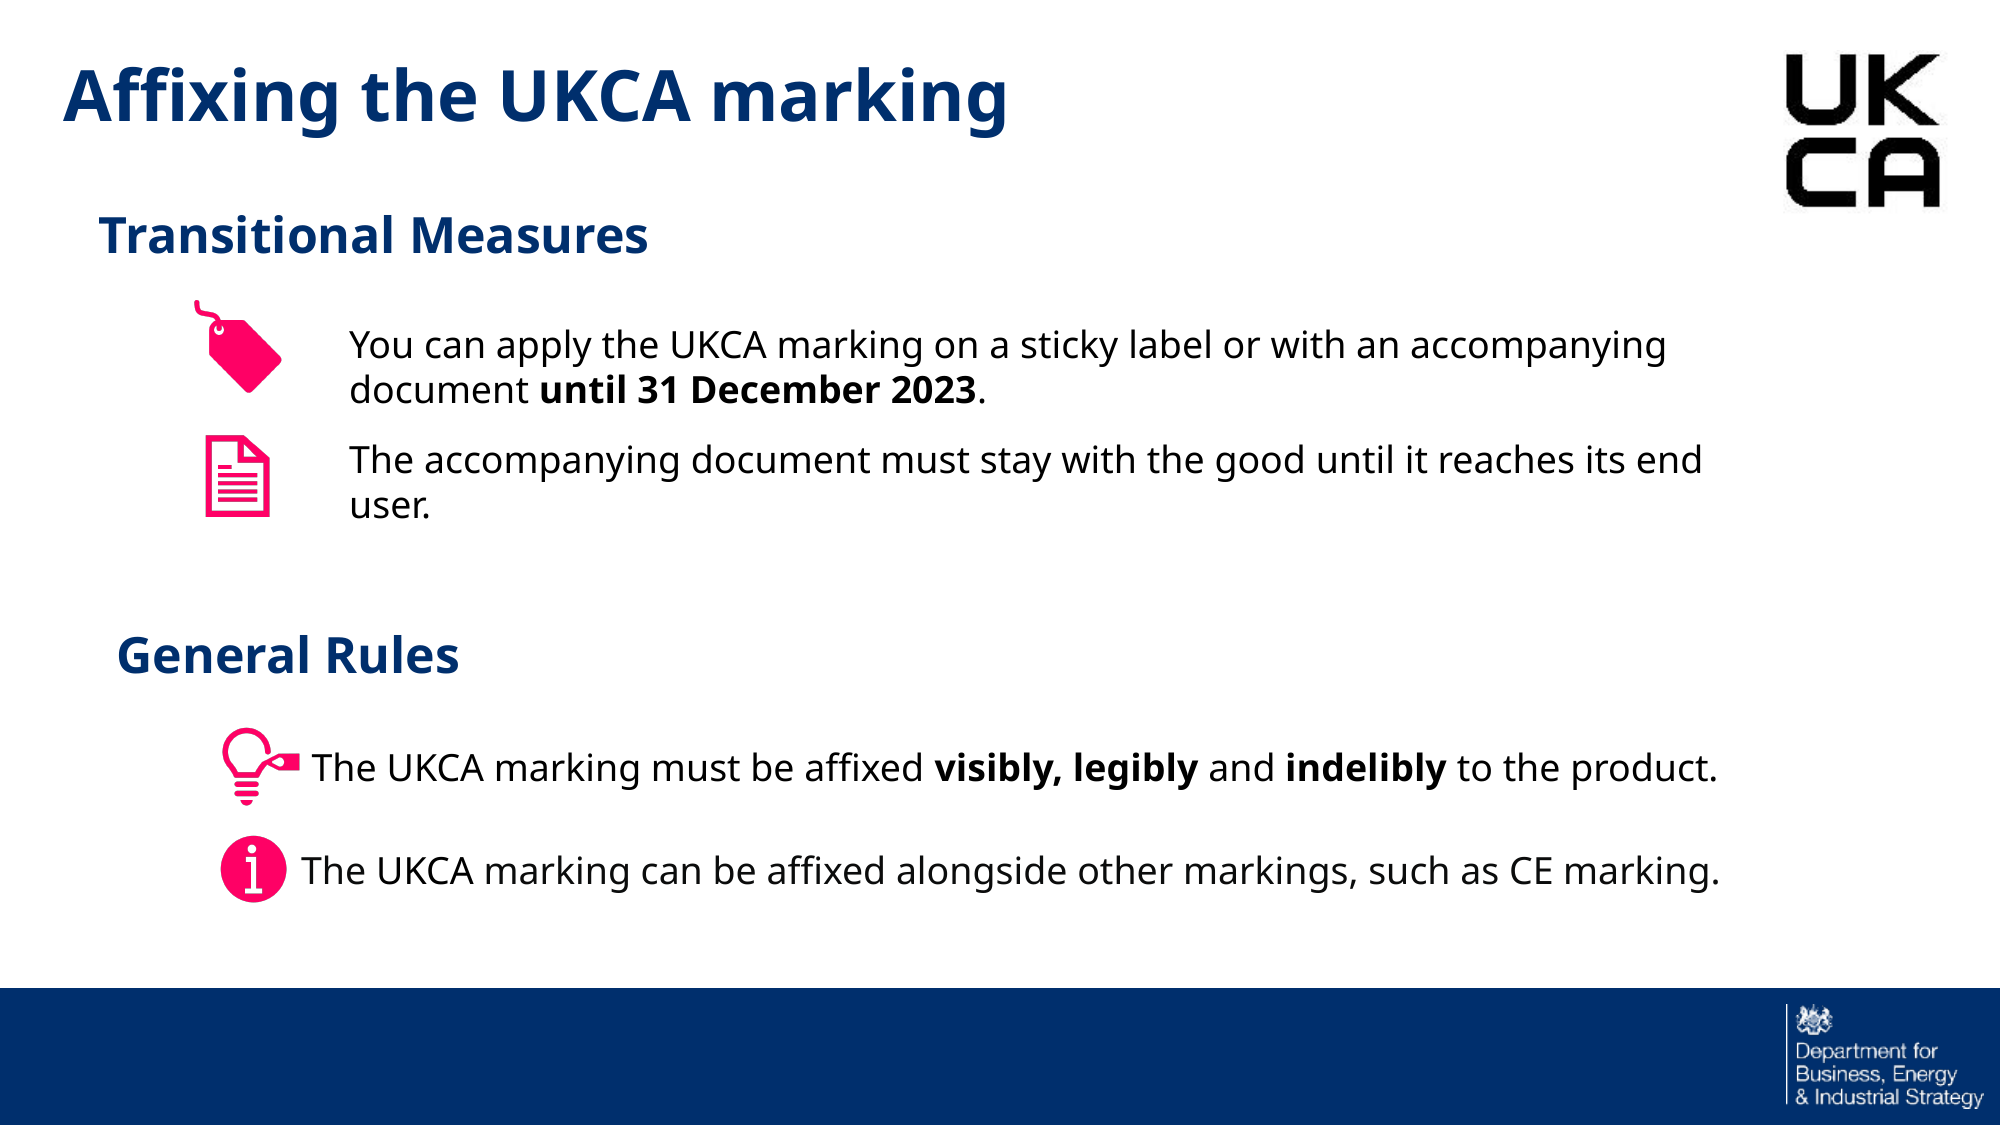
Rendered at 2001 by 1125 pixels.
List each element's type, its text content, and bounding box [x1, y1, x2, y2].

picture [214, 722, 303, 811]
picture [188, 427, 287, 525]
picture [1771, 50, 1954, 215]
picture [212, 827, 295, 911]
text_box Transitional Measures [83, 203, 904, 270]
text_box General Rules [101, 622, 534, 704]
picture [1786, 1004, 1984, 1109]
text_box The accompanying document must stay with the good until it reaches its end user. [334, 429, 1731, 534]
text_box The UKCA marking can be affixed alongside other markings, such as CE marking. [295, 839, 1744, 900]
text_box You can apply the UKCA marking on a sticky label or with an accompanying document until 31 December 2023. [334, 313, 1744, 418]
text_box The UKCA marking must be affixed visibly, legibly and indelibly to the product. [303, 736, 1819, 797]
picture [178, 286, 297, 406]
title Affixing the UKCA marking [48, 0, 1709, 211]
